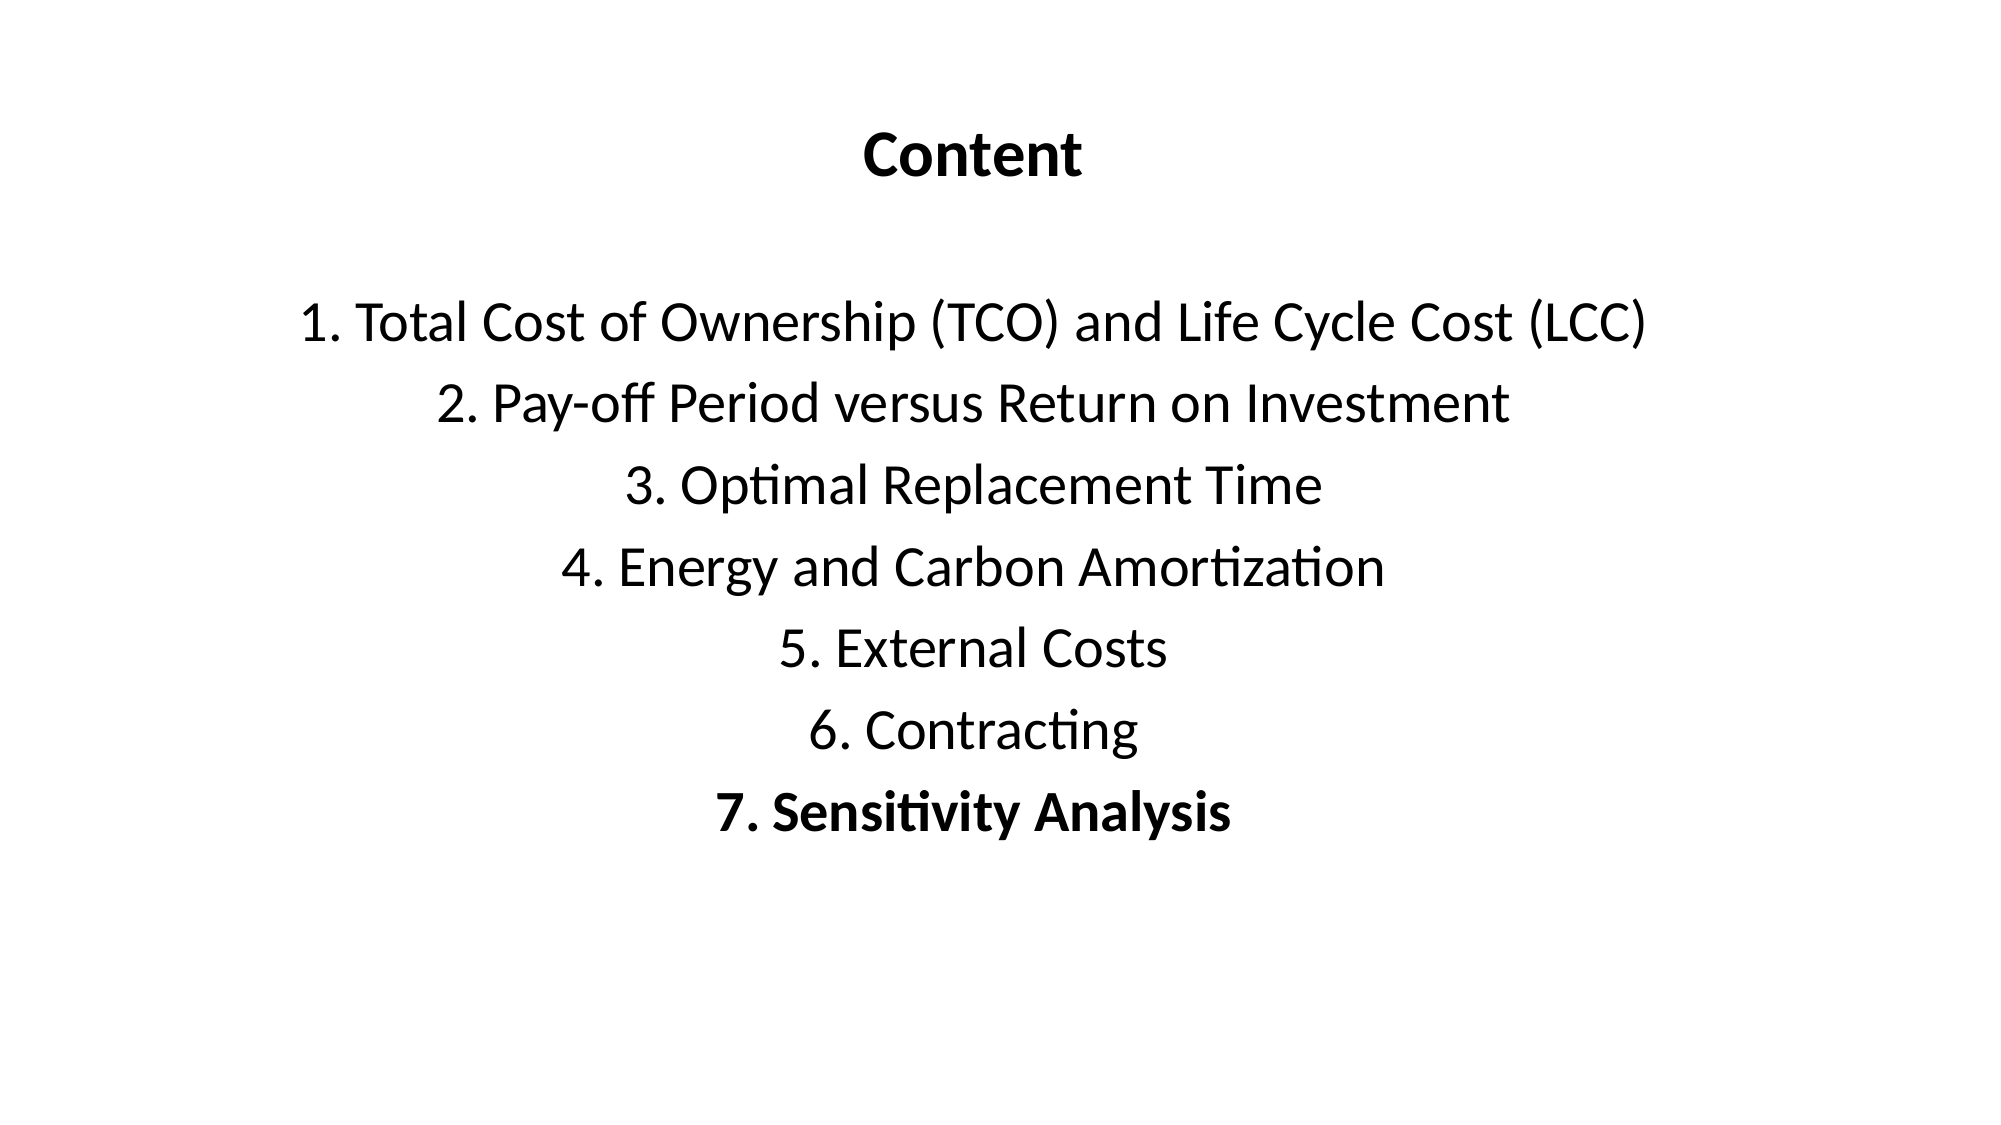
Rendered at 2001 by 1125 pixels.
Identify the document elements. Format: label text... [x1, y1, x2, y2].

list Content Total Cost of Ownership (TCO) and Life Cycle Cost (LCC) Pay-off Period versus Return on Investment Optimal Replacement Time Energy and Carbon Amortization External Costs Contracting Sensitivity Analysis [5, 101, 1943, 965]
